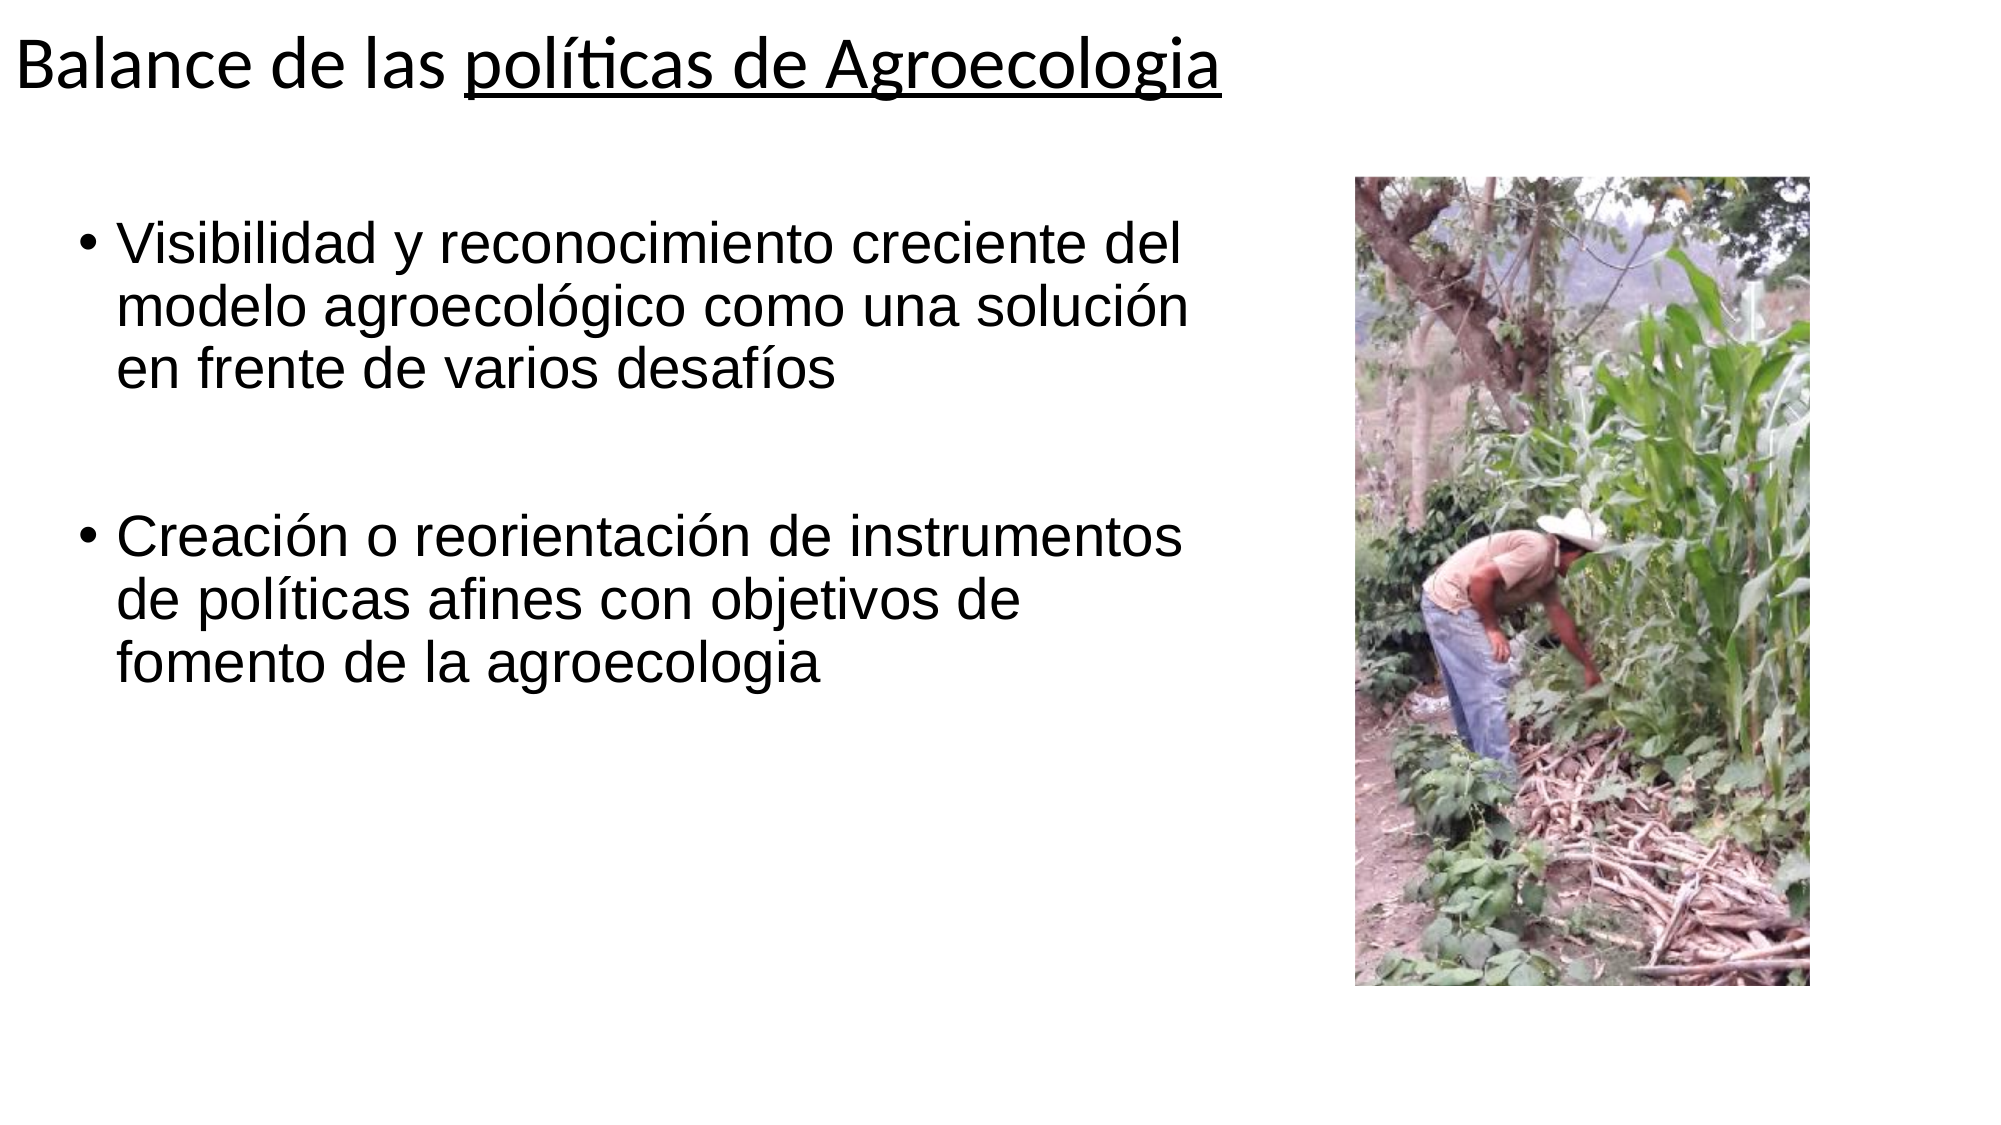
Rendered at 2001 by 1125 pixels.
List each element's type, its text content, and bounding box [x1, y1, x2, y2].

picture [1177, 178, 1987, 986]
title Balance de las políticas de Agroecologia [0, 0, 1725, 128]
list Visibilidad y reconocimiento creciente del modelo agroecológico como una solución en frente de varios desafíos Creación o reorientación de instrumentos de políticas afines con objetivos de fomento de la agroecologia [63, 205, 1213, 1016]
